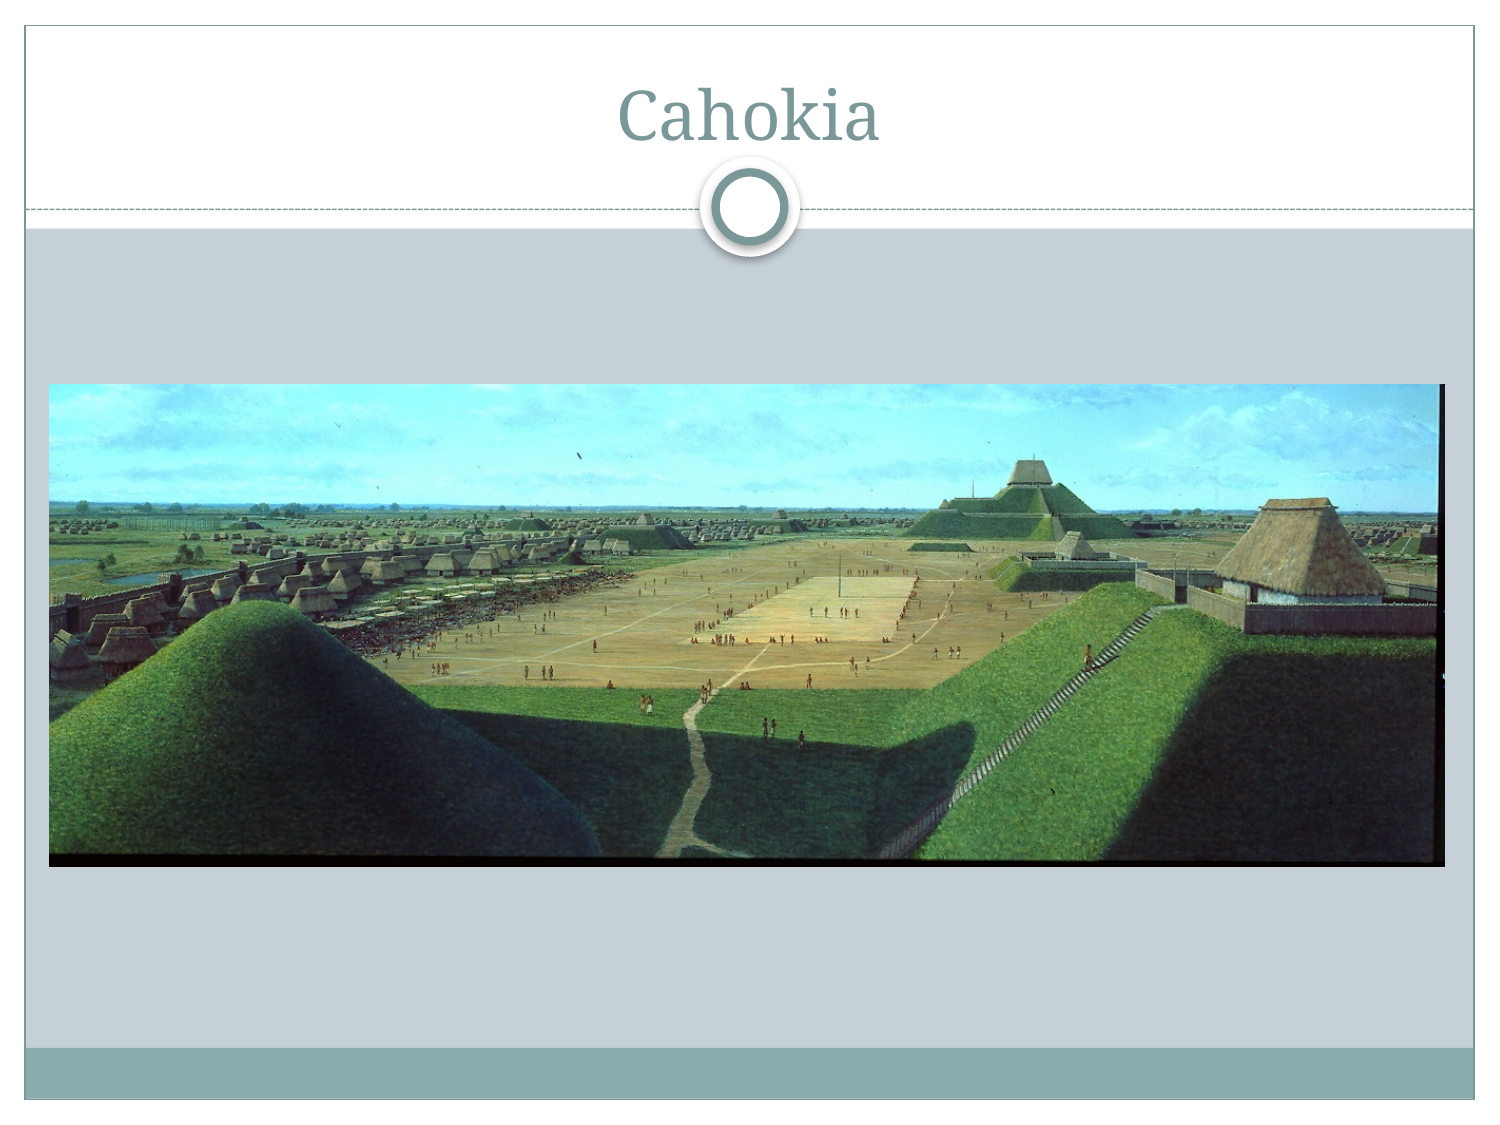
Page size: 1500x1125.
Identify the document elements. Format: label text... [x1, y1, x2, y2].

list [49, 250, 1445, 1001]
title Cahokia [49, 37, 1450, 163]
